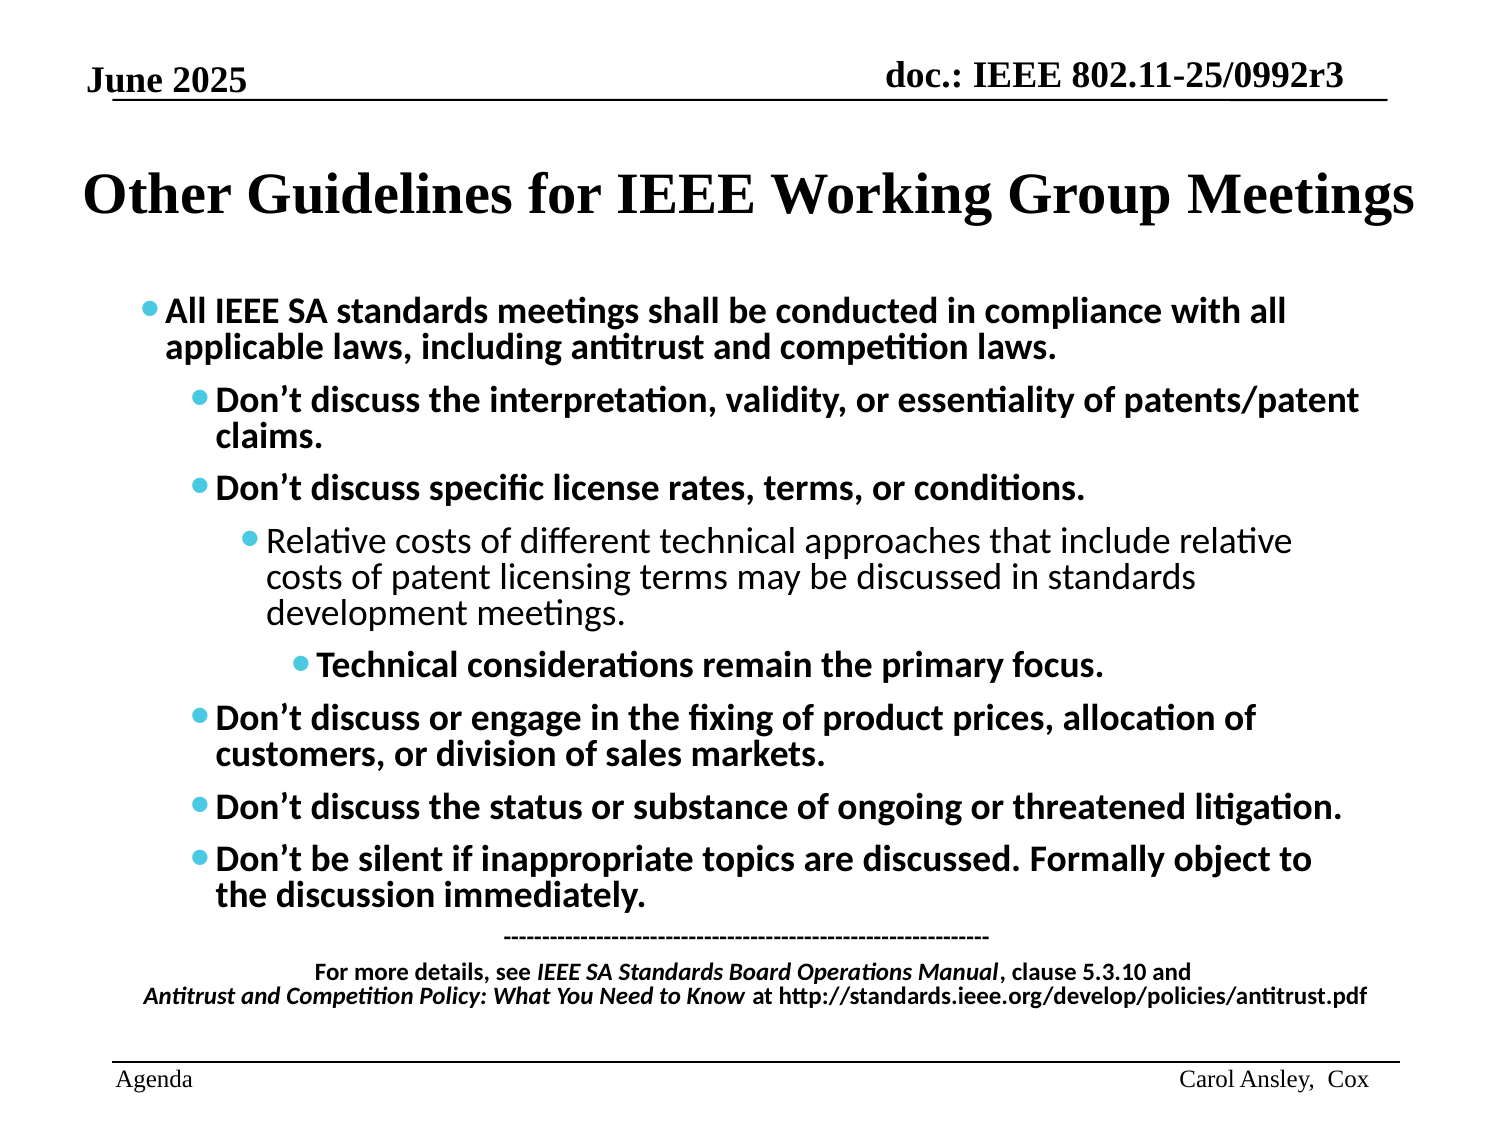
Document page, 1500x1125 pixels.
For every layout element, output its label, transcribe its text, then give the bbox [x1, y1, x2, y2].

list [74, 184, 1426, 973]
title Other Guidelines for IEEE Working Group Meetings [74, 152, 1426, 184]
text_box All IEEE SA standards meetings shall be conducted in compliance with all applicable laws, including antitrust and competition laws. Don’t discuss the interpretation, validity, or essentiality of patents/patent claims. Don’t discuss specific license rates, terms, or conditions. Relative costs of different technical approaches that include relative costs of patent licensing terms may be discussed in standards development meetings. Technical considerations remain the primary focus. Don’t discuss or engage in the fixing of product prices, allocation of customers, or division of sales markets. Don’t discuss the status or substance of ongoing or threatened litigation. Don’t be silent if inappropriate topics are discussed. Formally object to the discussion immediately. --------------------------------------------------------------- For more details, see IEEE SA Standards Board Operations Manual, clause 5.3.10 and Antitrust and Competition Policy: What You Need to Know at http://standards.ieee.org/develop/policies/antitrust.pdf [125, 287, 1388, 1041]
